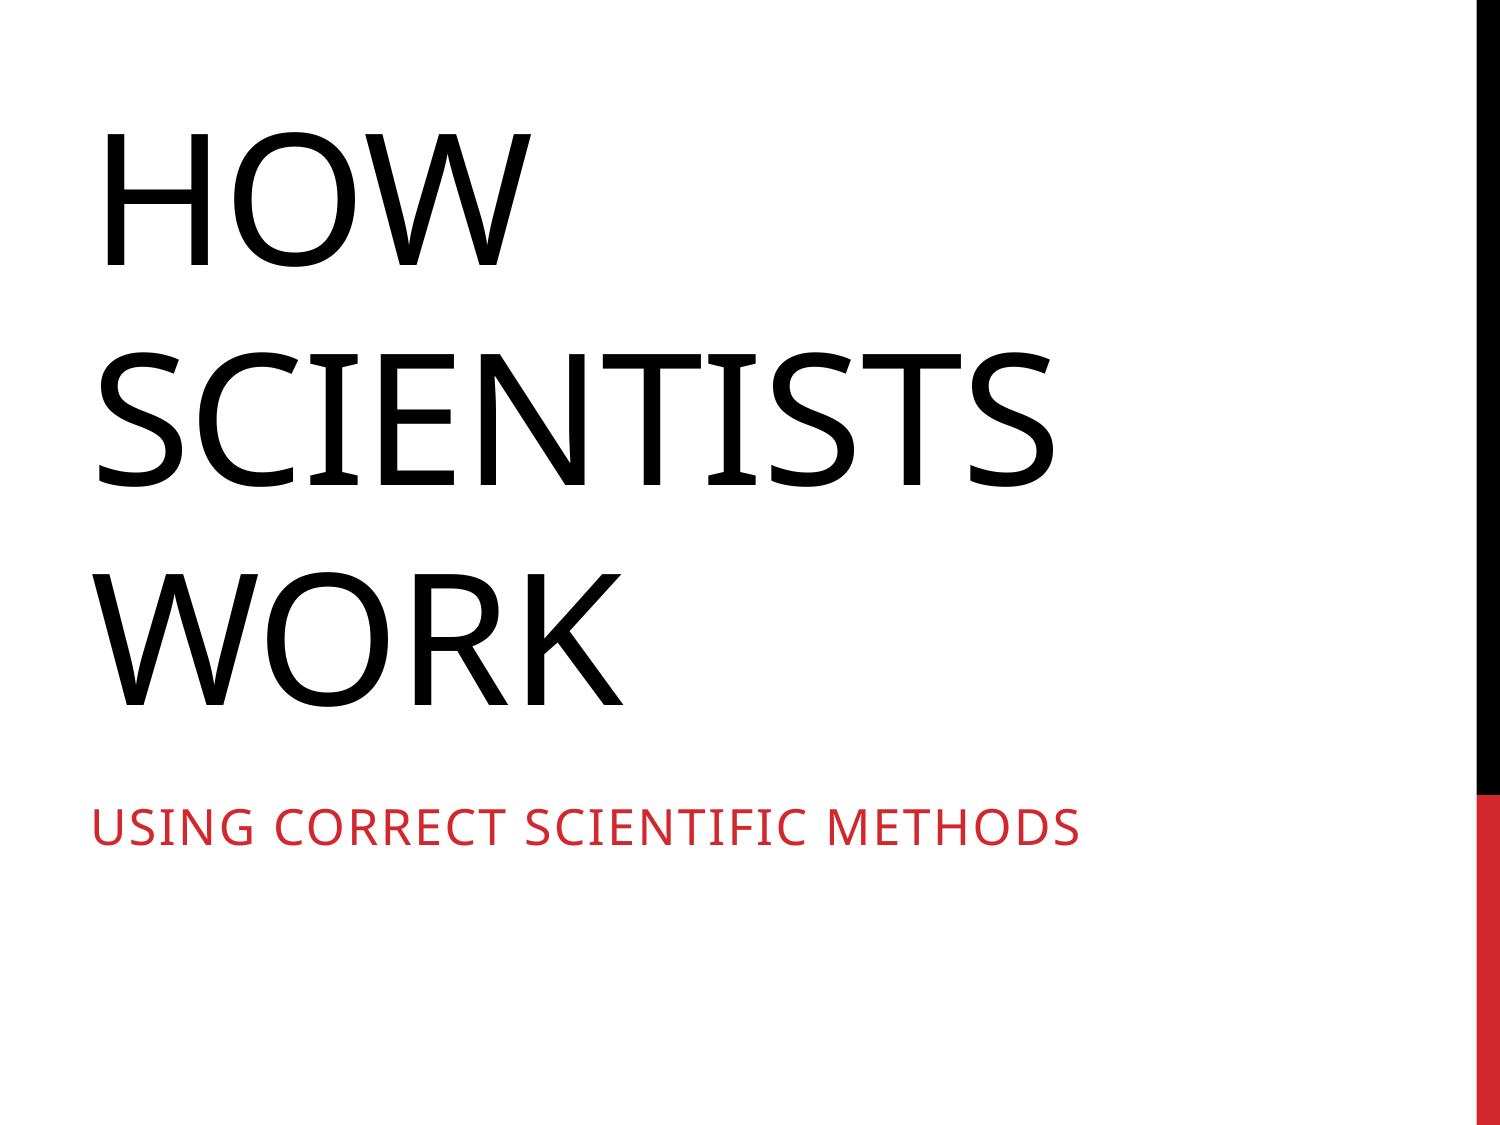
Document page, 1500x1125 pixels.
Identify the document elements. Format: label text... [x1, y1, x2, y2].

title How scientists work [75, 37, 1350, 788]
subtitle USING CORRECT SCIENTIFIC METHODS [75, 787, 1313, 938]
